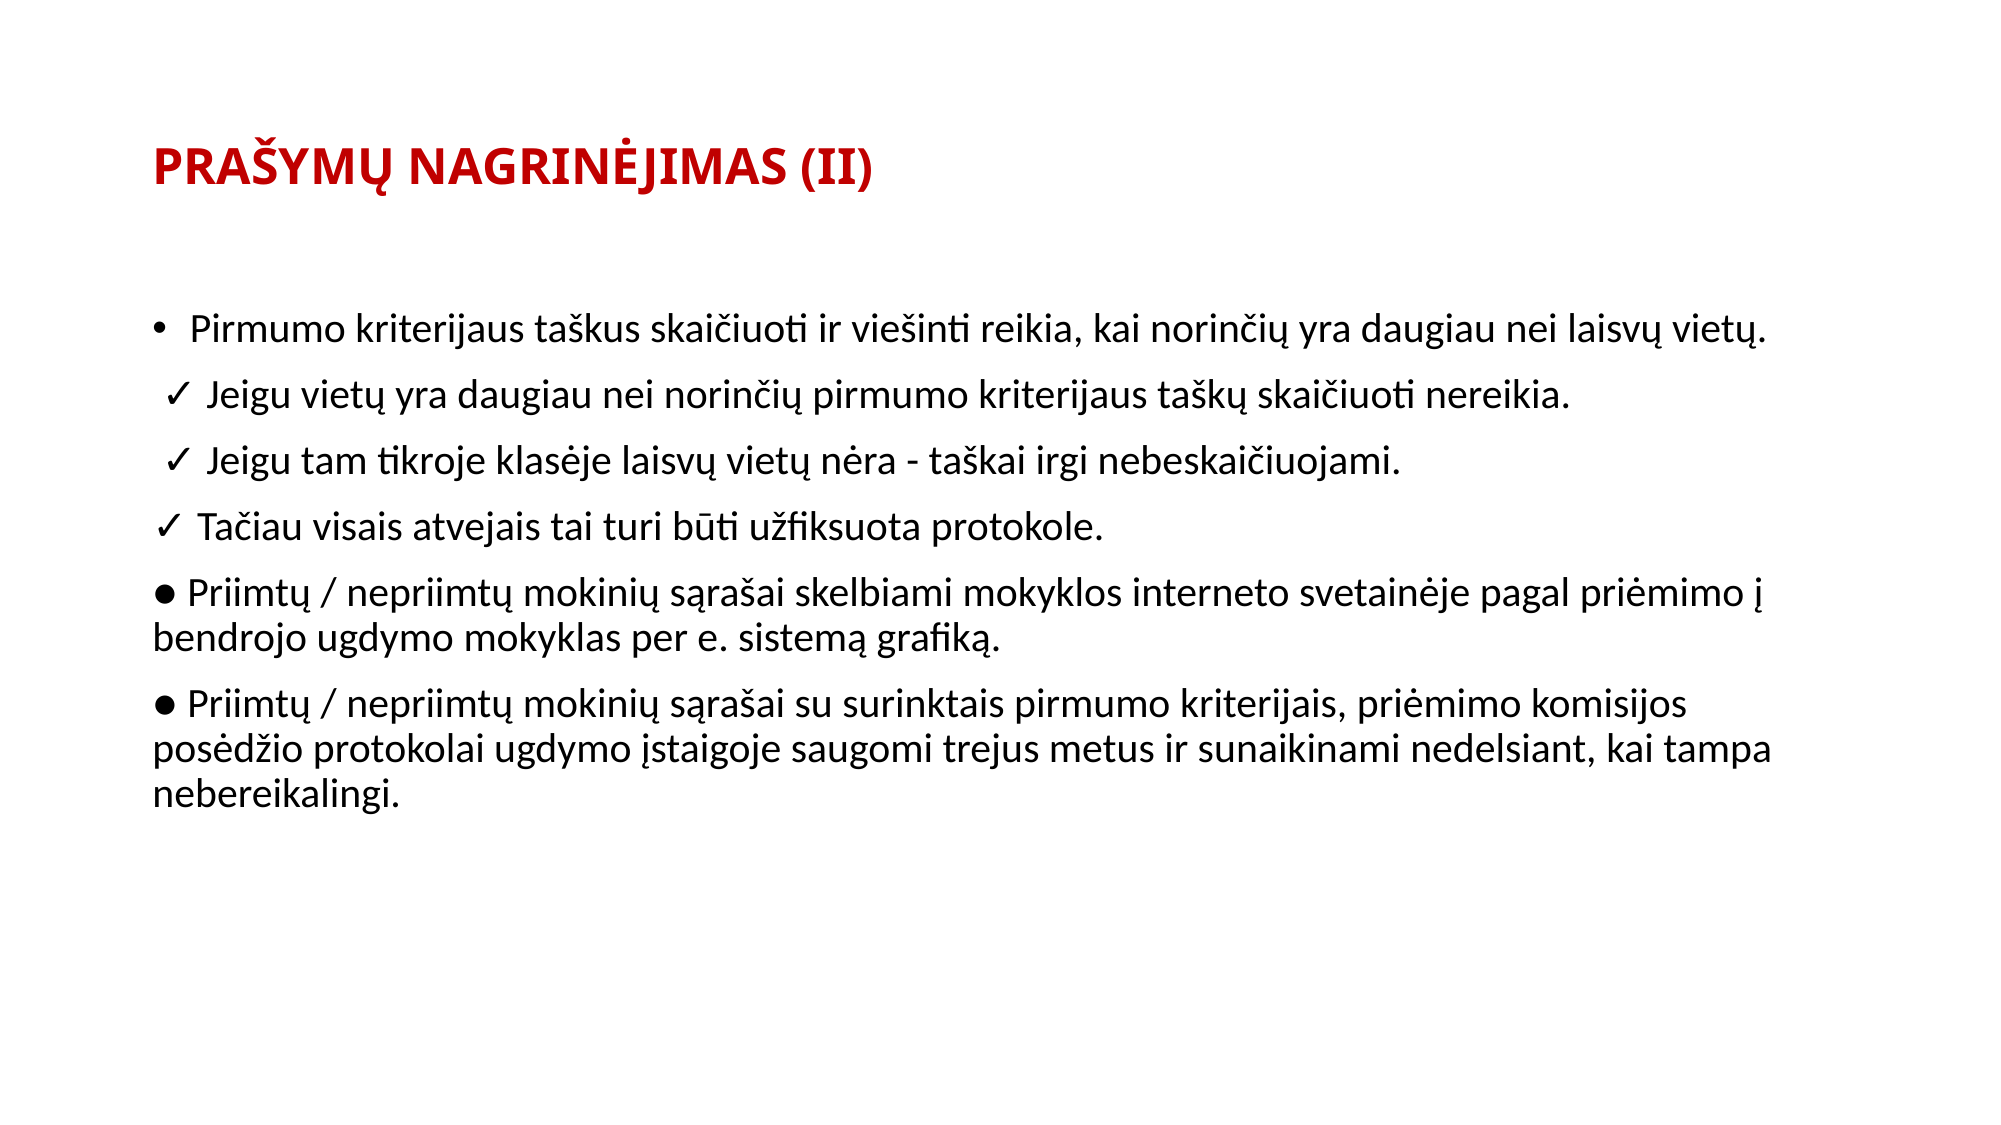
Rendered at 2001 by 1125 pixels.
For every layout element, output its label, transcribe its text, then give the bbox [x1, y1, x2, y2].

title PRAŠYMŲ NAGRINĖJIMAS (II) [137, 59, 1863, 278]
list Pirmumo kriterijaus taškus skaičiuoti ir viešinti reikia, kai norinčių yra daugiau nei laisvų vietų. ✓ Jeigu vietų yra daugiau nei norinčių pirmumo kriterijaus taškų skaičiuoti nereikia. ✓ Jeigu tam tikroje klasėje laisvų vietų nėra - taškai irgi nebeskaičiuojami. ✓ Tačiau visais atvejais tai turi būti užfiksuota protokole. ● Priimtų / nepriimtų mokinių sąrašai skelbiami mokyklos interneto svetainėje pagal priėmimo į bendrojo ugdymo mokyklas per e. sistemą grafiką. ● Priimtų / nepriimtų mokinių sąrašai su surinktais pirmumo kriterijais, priėmimo komisijos posėdžio protokolai ugdymo įstaigoje saugomi trejus metus ir sunaikinami nedelsiant, kai tampa nebereikalingi. [137, 299, 1863, 1014]
